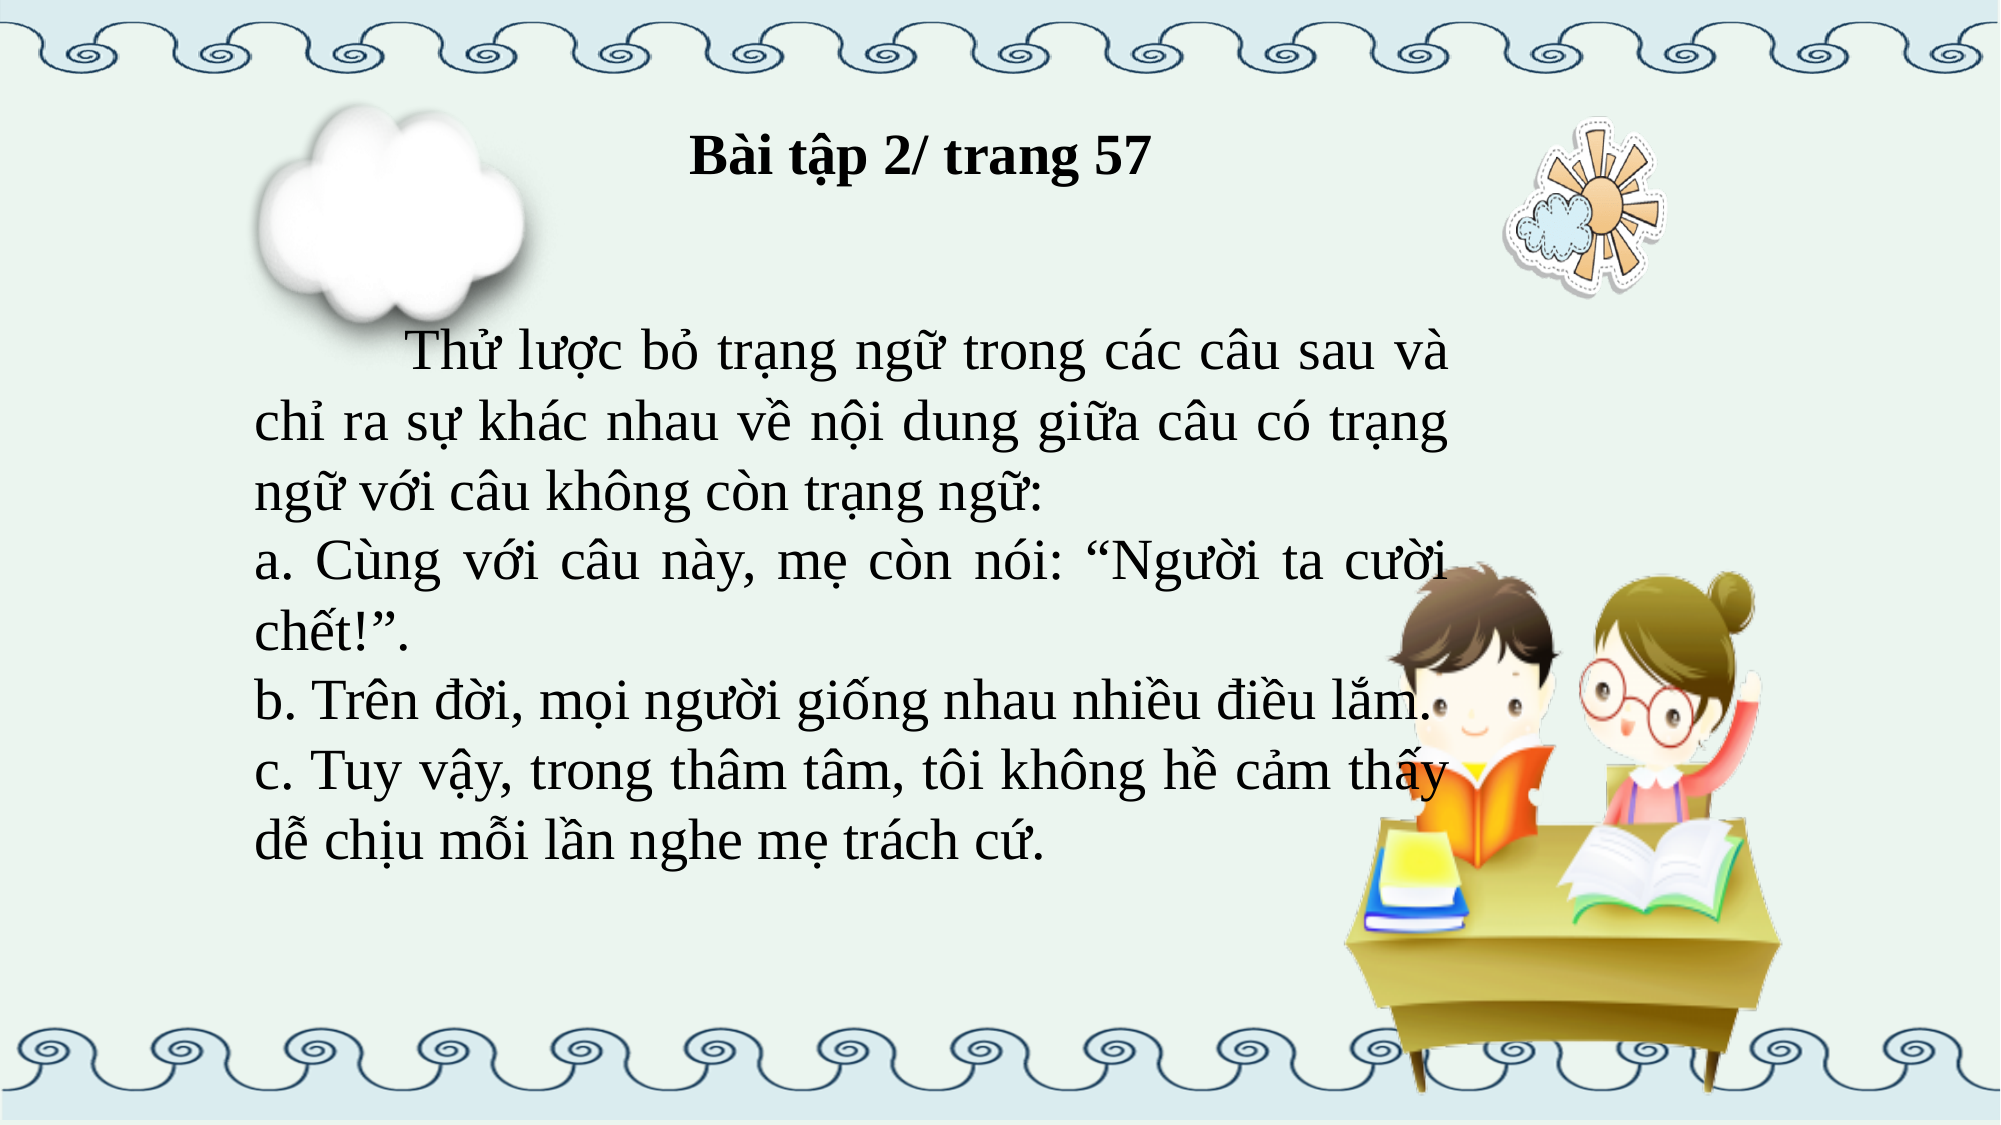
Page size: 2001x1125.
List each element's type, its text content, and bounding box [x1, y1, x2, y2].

text_box Bài tập 2/ trang 57 [674, 74, 1169, 194]
picture [0, 0, 2000, 478]
text_box Thử lược bỏ trạng ngữ trong các câu sau và chỉ ra sự khác nhau về nội dung giữa câu có trạng ngữ với câu không còn trạng ngữ: a. Cùng với câu này, mẹ còn nói: “Người ta cười chết!”. b. Trên đời, mọi người giống nhau nhiều điều lắm. c. Tuy vậy, trong thâm tâm, tôi không hề cảm thấy dễ chịu mỗi lần nghe mẹ trách cứ. [239, 520, 1233, 663]
picture [3, 394, 2001, 1125]
